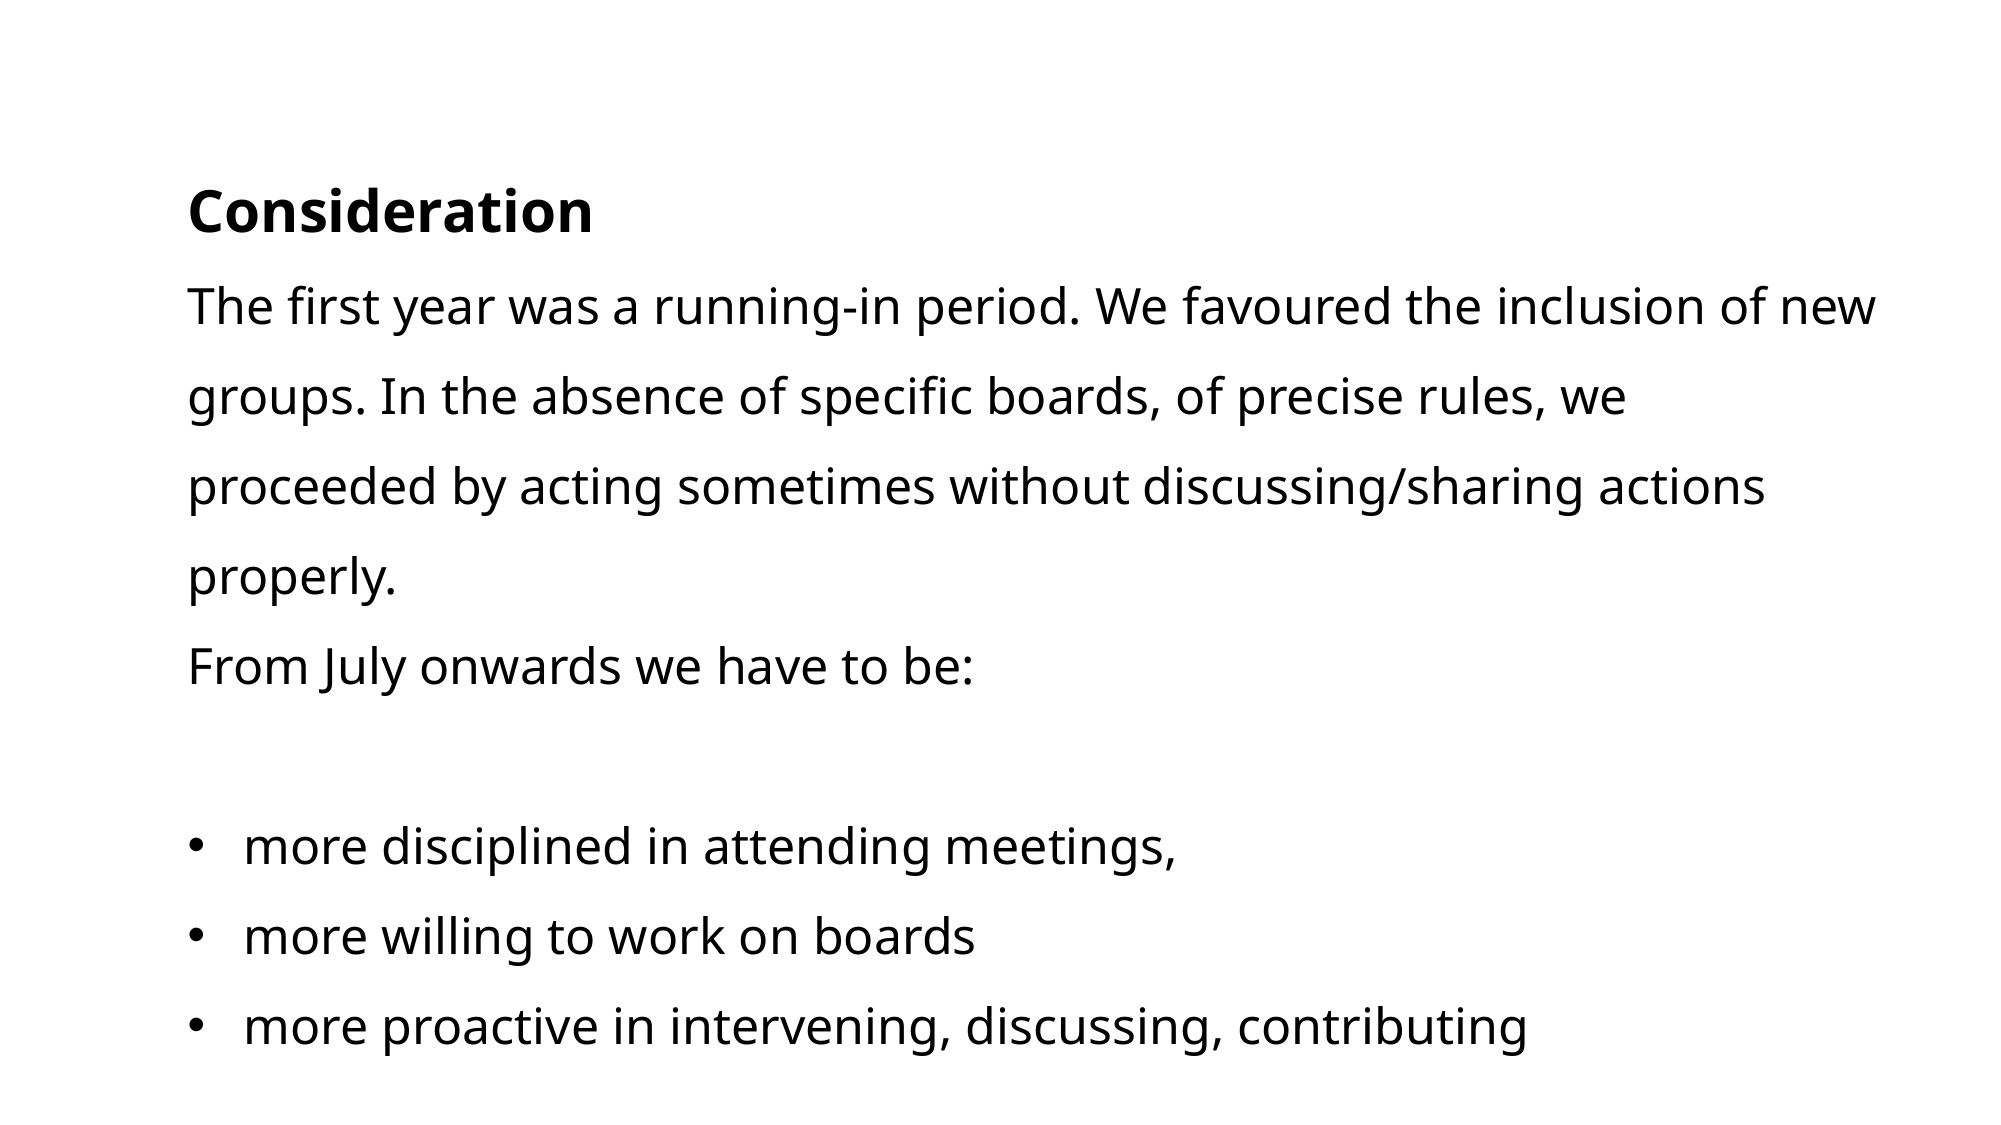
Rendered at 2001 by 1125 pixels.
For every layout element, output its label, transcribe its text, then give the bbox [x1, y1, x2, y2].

text_box Consideration The first year was a running-in period. We favoured the inclusion of new groups. In the absence of specific boards, of precise rules, we proceeded by acting sometimes without discussing/sharing actions properly. From July onwards we have to be: more disciplined in attending meetings, more willing to work on boards more proactive in intervening, discussing, contributing [172, 132, 1898, 1062]
